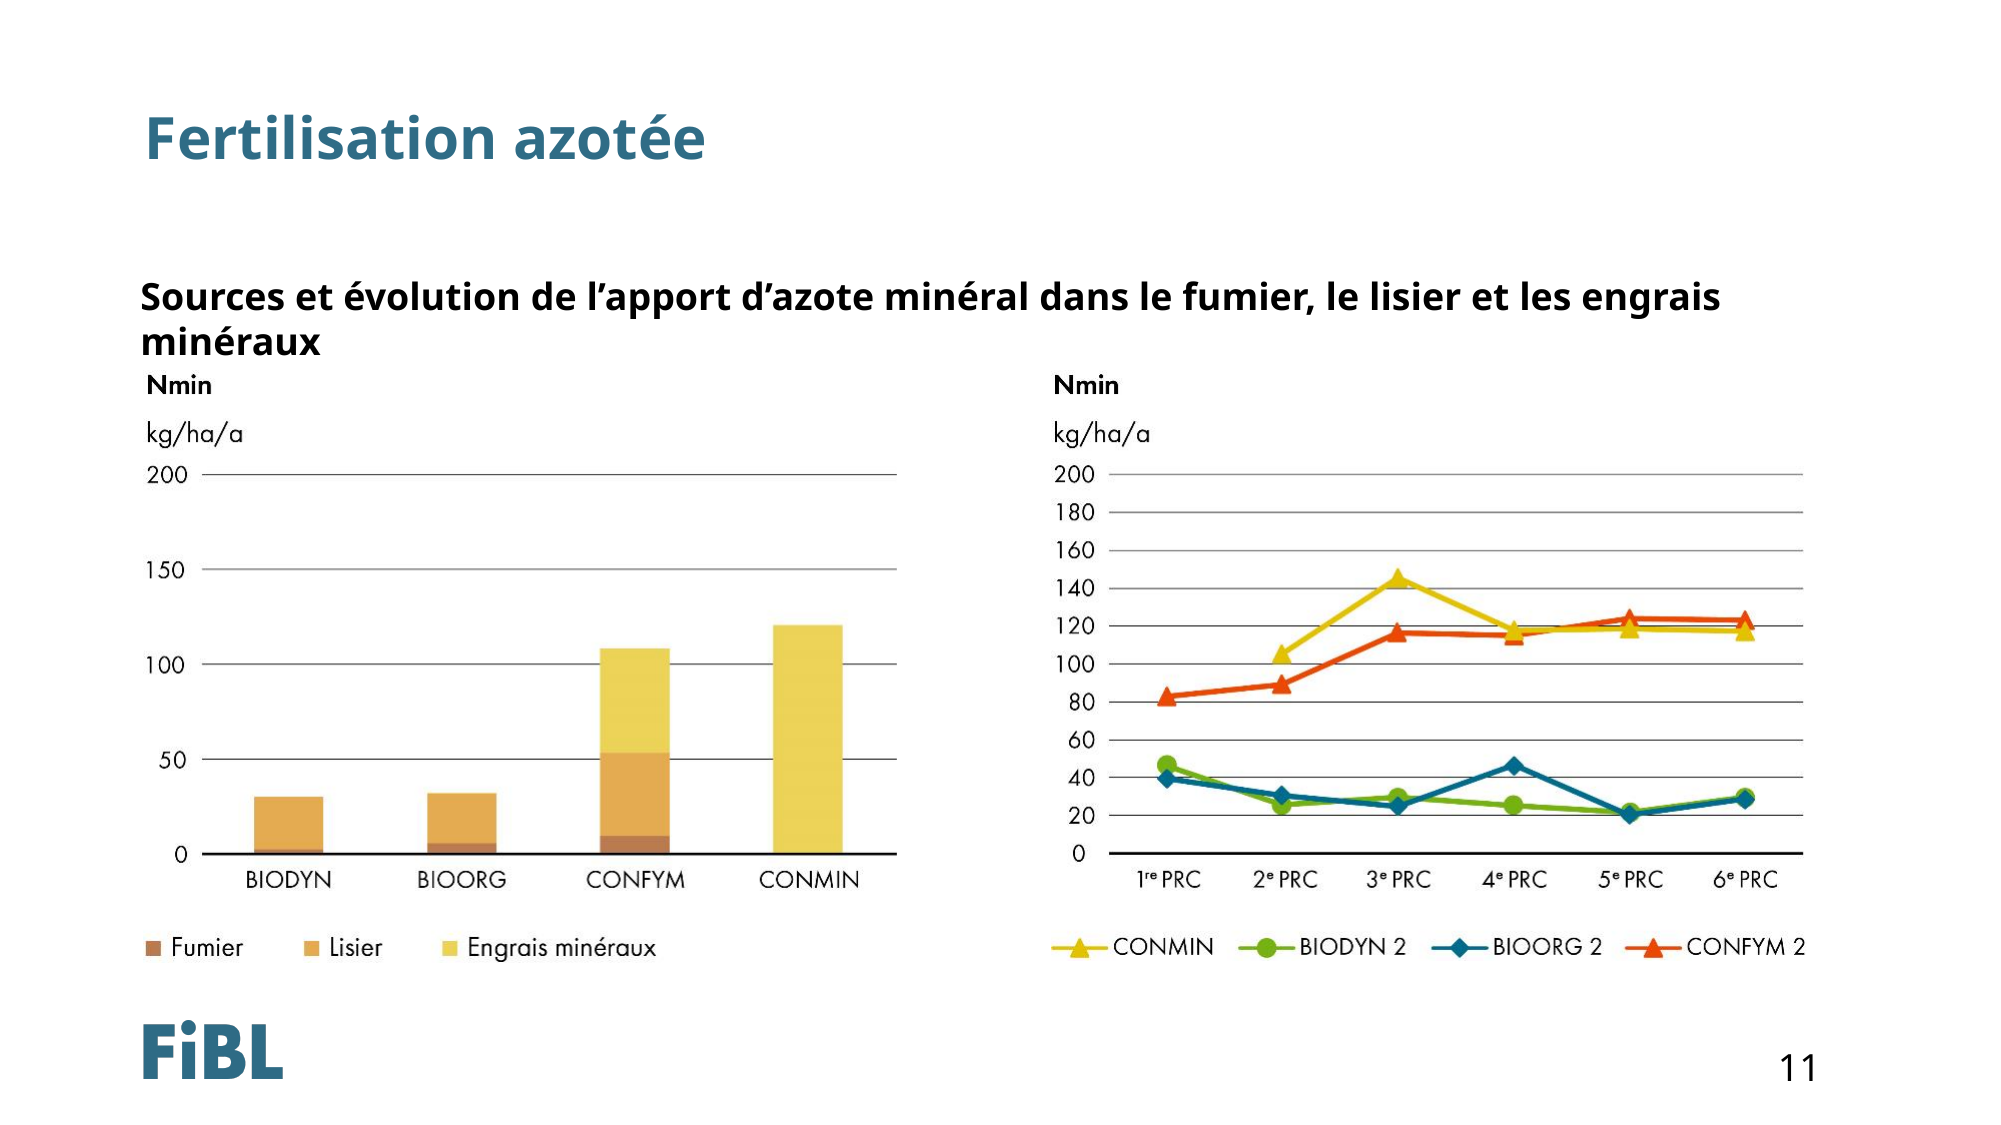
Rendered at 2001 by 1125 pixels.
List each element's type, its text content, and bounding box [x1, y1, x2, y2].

picture [143, 1020, 283, 1079]
picture [143, 370, 897, 963]
text_box Sources et évolution de l’apport d’azote minéral dans le fumier, le lisier et les engrais minéraux [125, 265, 1863, 337]
title Fertilisation azotée [129, 101, 1855, 265]
picture [1051, 370, 1807, 961]
